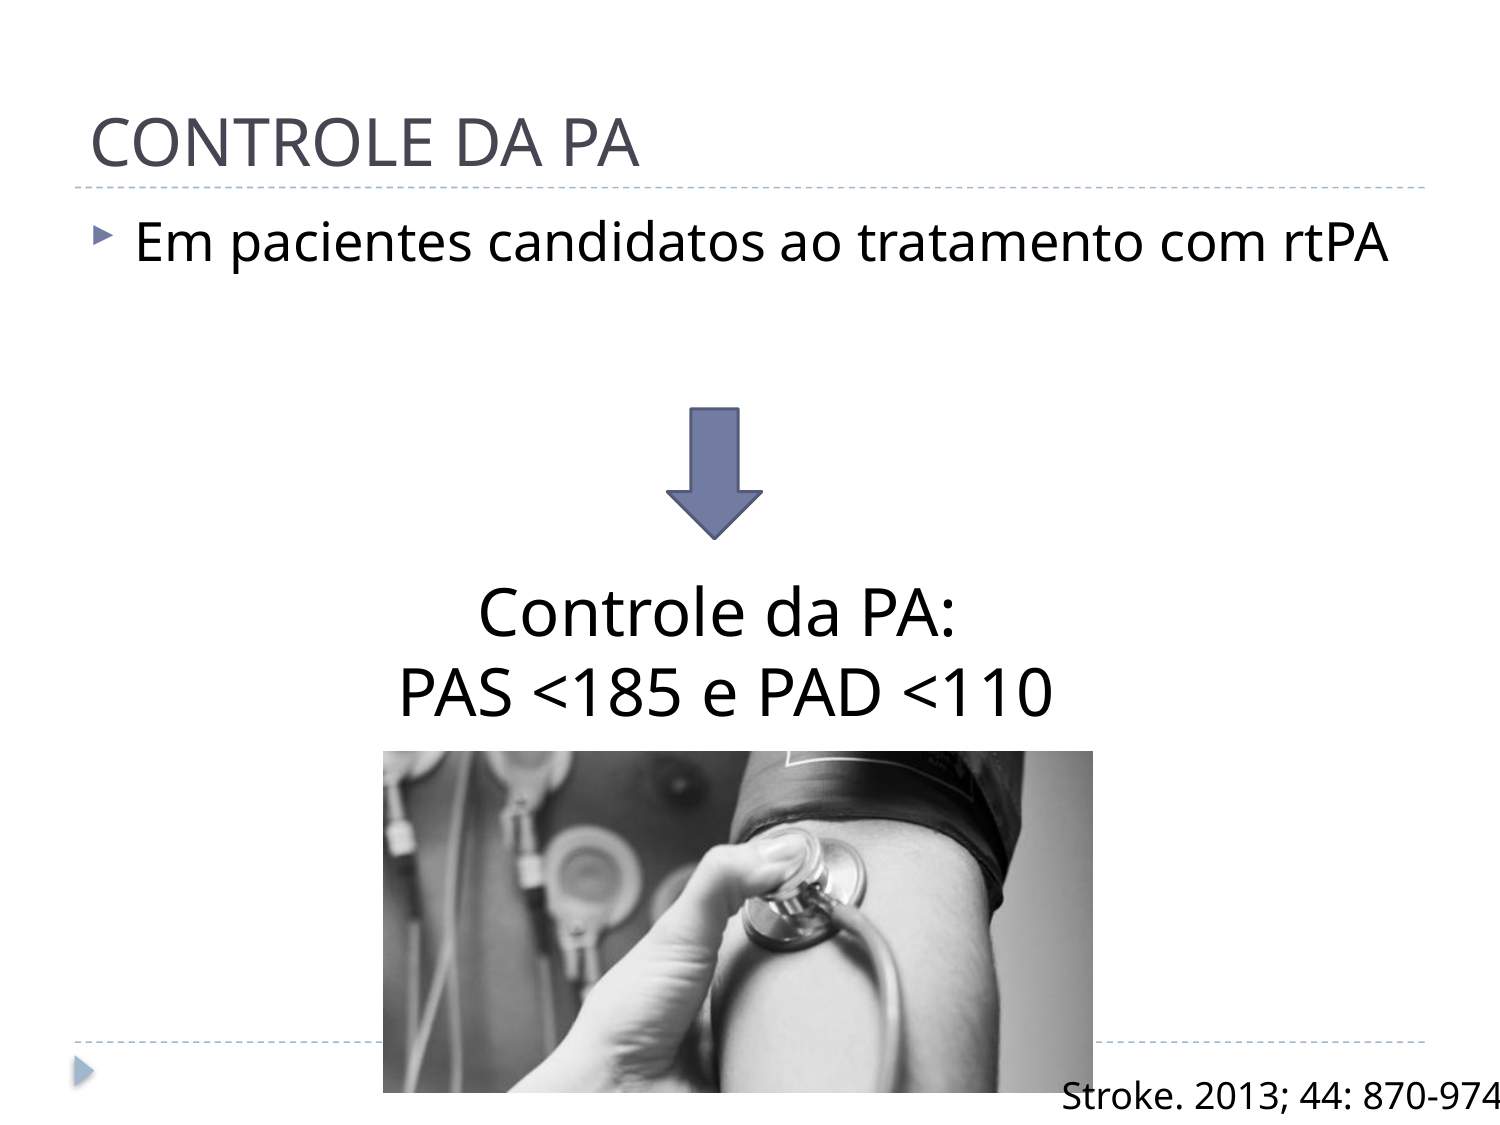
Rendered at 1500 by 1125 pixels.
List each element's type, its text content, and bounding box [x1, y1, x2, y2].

text_box [665, 407, 764, 540]
text_box Stroke. 2013; 44: 870-974 [1046, 1064, 1500, 1125]
picture [383, 751, 1093, 1094]
list Em pacientes candidatos ao tratamento com rtPA [75, 200, 1425, 1010]
text_box Controle da PA: PAS <185 e PAD <110 [182, 562, 1270, 738]
title CONTROLE DA PA [75, 24, 1425, 188]
